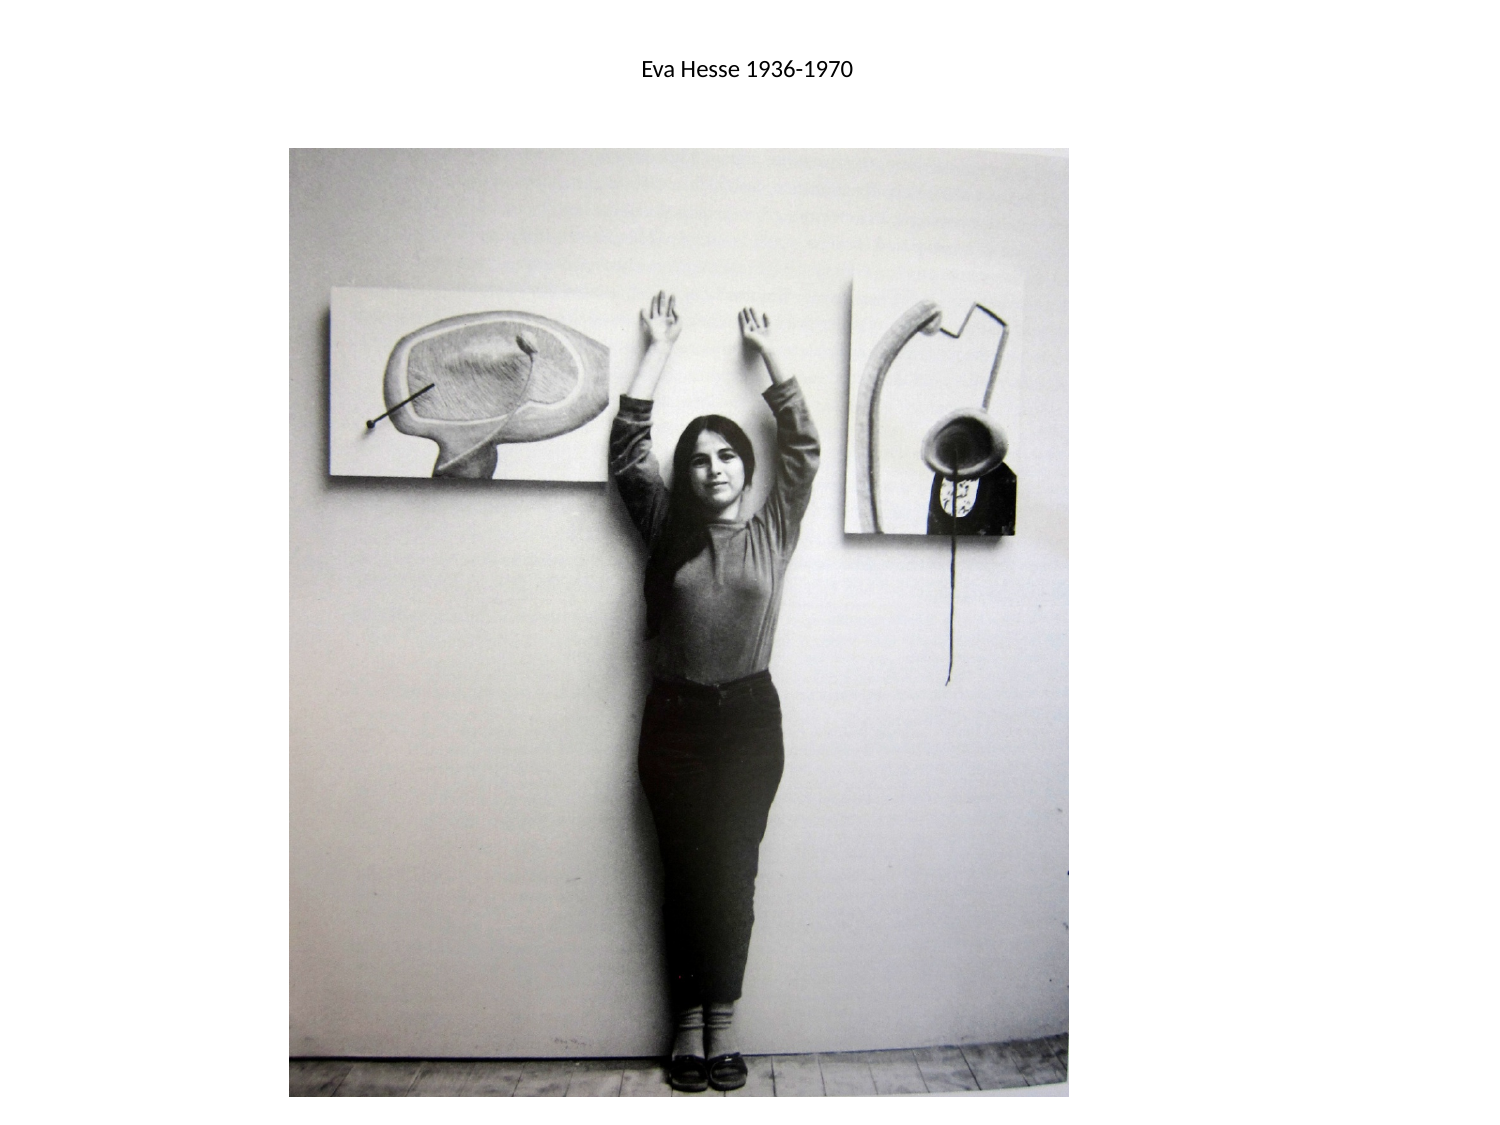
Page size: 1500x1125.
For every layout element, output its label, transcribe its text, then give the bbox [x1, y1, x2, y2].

picture [289, 148, 1070, 1097]
title Eva Hesse 1936-1970 [75, 45, 1425, 90]
